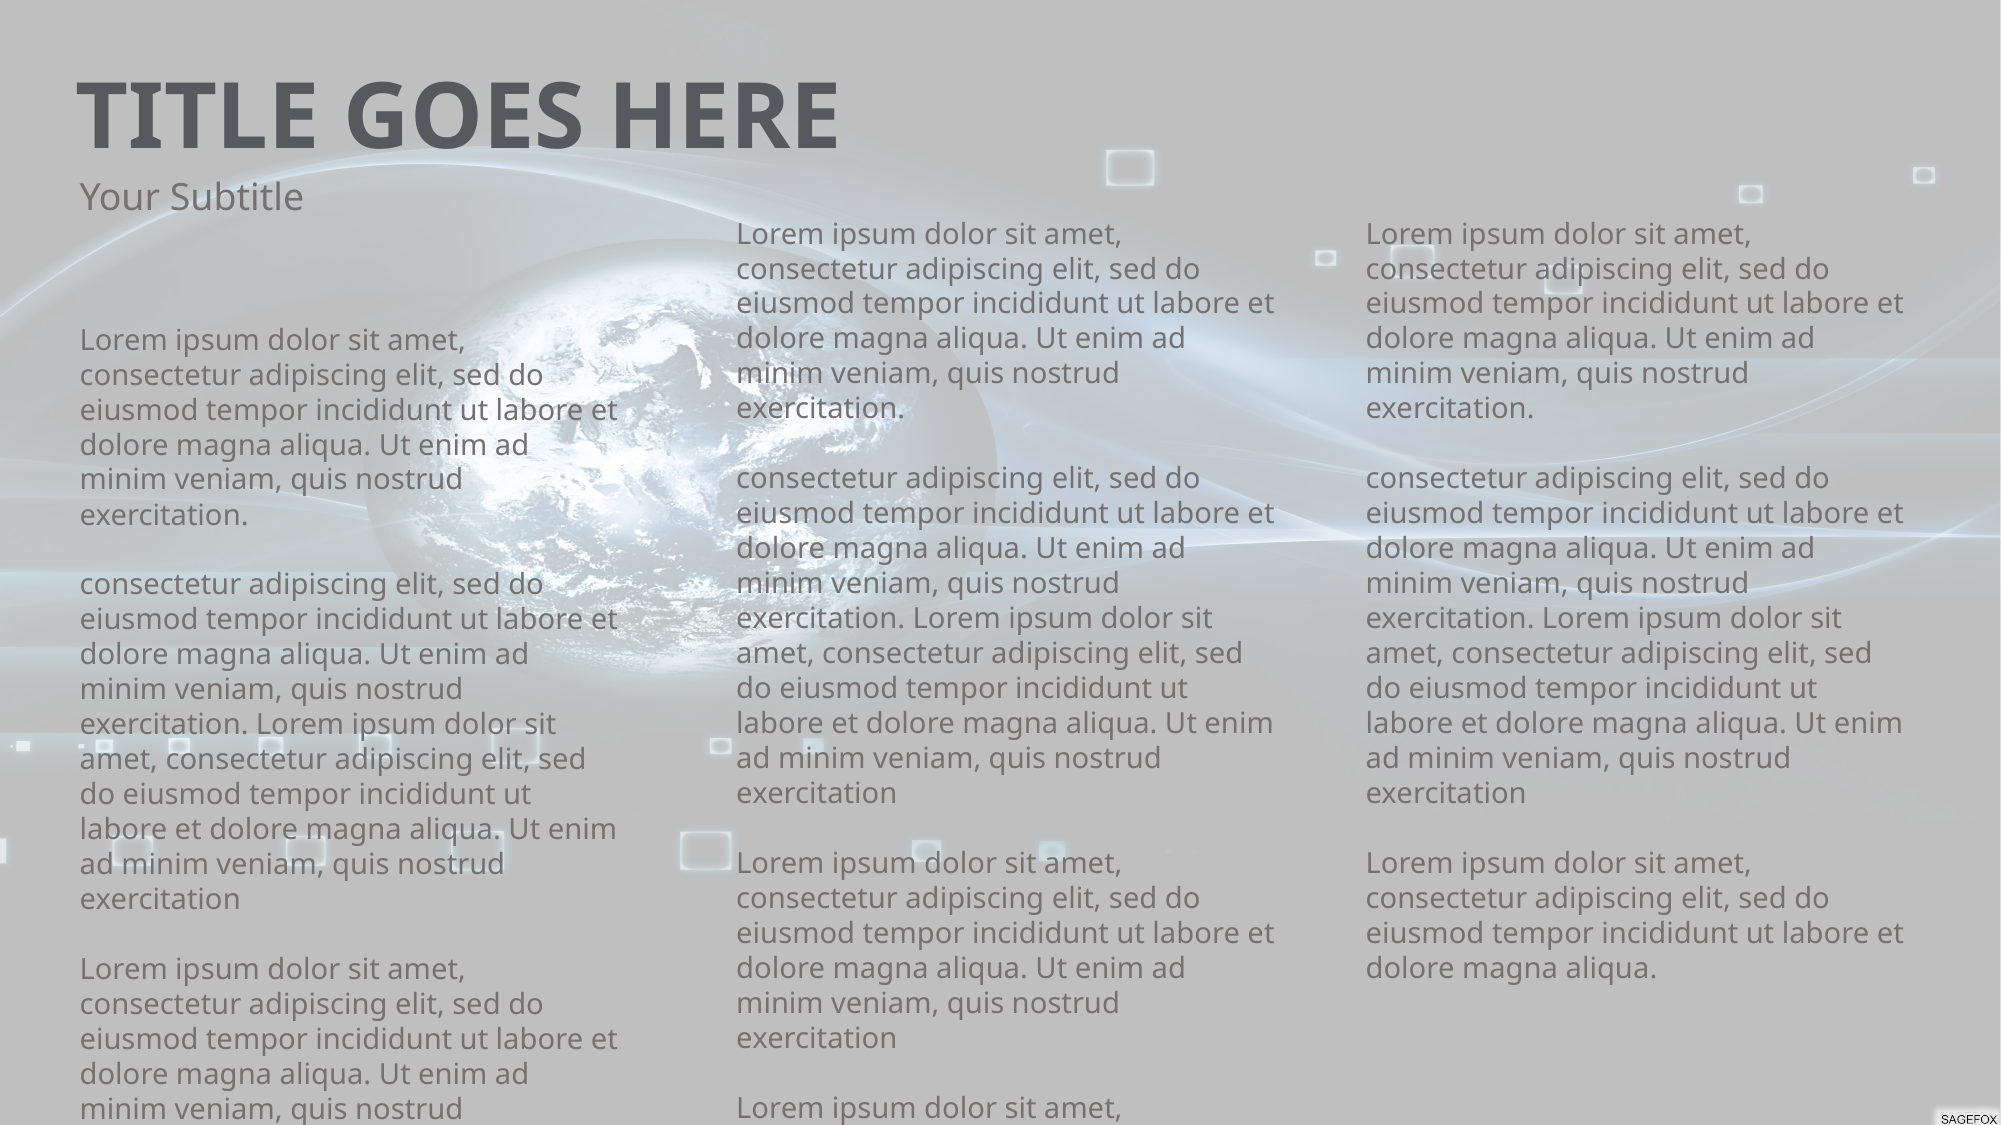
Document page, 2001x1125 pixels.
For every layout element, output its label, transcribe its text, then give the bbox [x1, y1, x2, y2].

picture [1938, 1114, 1999, 1125]
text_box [60, 49, 1020, 227]
text_box Lorem ipsum dolor sit amet, consectetur adipiscing elit, sed do eiusmod tempor incididunt ut labore et dolore magna aliqua. Ut enim ad minim veniam, quis nostrud exercitation. consectetur adipiscing elit, sed do eiusmod tempor incididunt ut labore et dolore magna aliqua. Ut enim ad minim veniam, quis nostrud exercitation. Lorem ipsum dolor sit amet, consectetur adipiscing elit, sed do eiusmod tempor incididunt ut labore et dolore magna aliqua. Ut enim ad minim veniam, quis nostrud exercitation Lorem ipsum dolor sit amet, consectetur adipiscing elit, sed do eiusmod tempor incididunt ut labore et dolore magna aliqua. Ut enim ad minim veniam, quis nostrud exercitation Lorem ipsum dolor sit amet, consectetur adipiscing elit, sed do eiusmod. [721, 207, 1292, 1125]
text_box Lorem ipsum dolor sit amet, consectetur adipiscing elit, sed do eiusmod tempor incididunt ut labore et dolore magna aliqua. Ut enim ad minim veniam, quis nostrud exercitation. consectetur adipiscing elit, sed do eiusmod tempor incididunt ut labore et dolore magna aliqua. Ut enim ad minim veniam, quis nostrud exercitation. Lorem ipsum dolor sit amet, consectetur adipiscing elit, sed do eiusmod tempor incididunt ut labore et dolore magna aliqua. Ut enim ad minim veniam, quis nostrud exercitation Lorem ipsum dolor sit amet, consectetur adipiscing elit, sed do eiusmod tempor incididunt ut labore et dolore magna aliqua. Ut enim ad minim veniam, quis nostrud exercitation. [64, 313, 635, 1125]
text_box Lorem ipsum dolor sit amet, consectetur adipiscing elit, sed do eiusmod tempor incididunt ut labore et dolore magna aliqua. Ut enim ad minim veniam, quis nostrud exercitation. consectetur adipiscing elit, sed do eiusmod tempor incididunt ut labore et dolore magna aliqua. Ut enim ad minim veniam, quis nostrud exercitation. Lorem ipsum dolor sit amet, consectetur adipiscing elit, sed do eiusmod tempor incididunt ut labore et dolore magna aliqua. Ut enim ad minim veniam, quis nostrud exercitation Lorem ipsum dolor sit amet, consectetur adipiscing elit, sed do eiusmod tempor incididunt ut labore et dolore magna aliqua. [1350, 207, 1921, 992]
